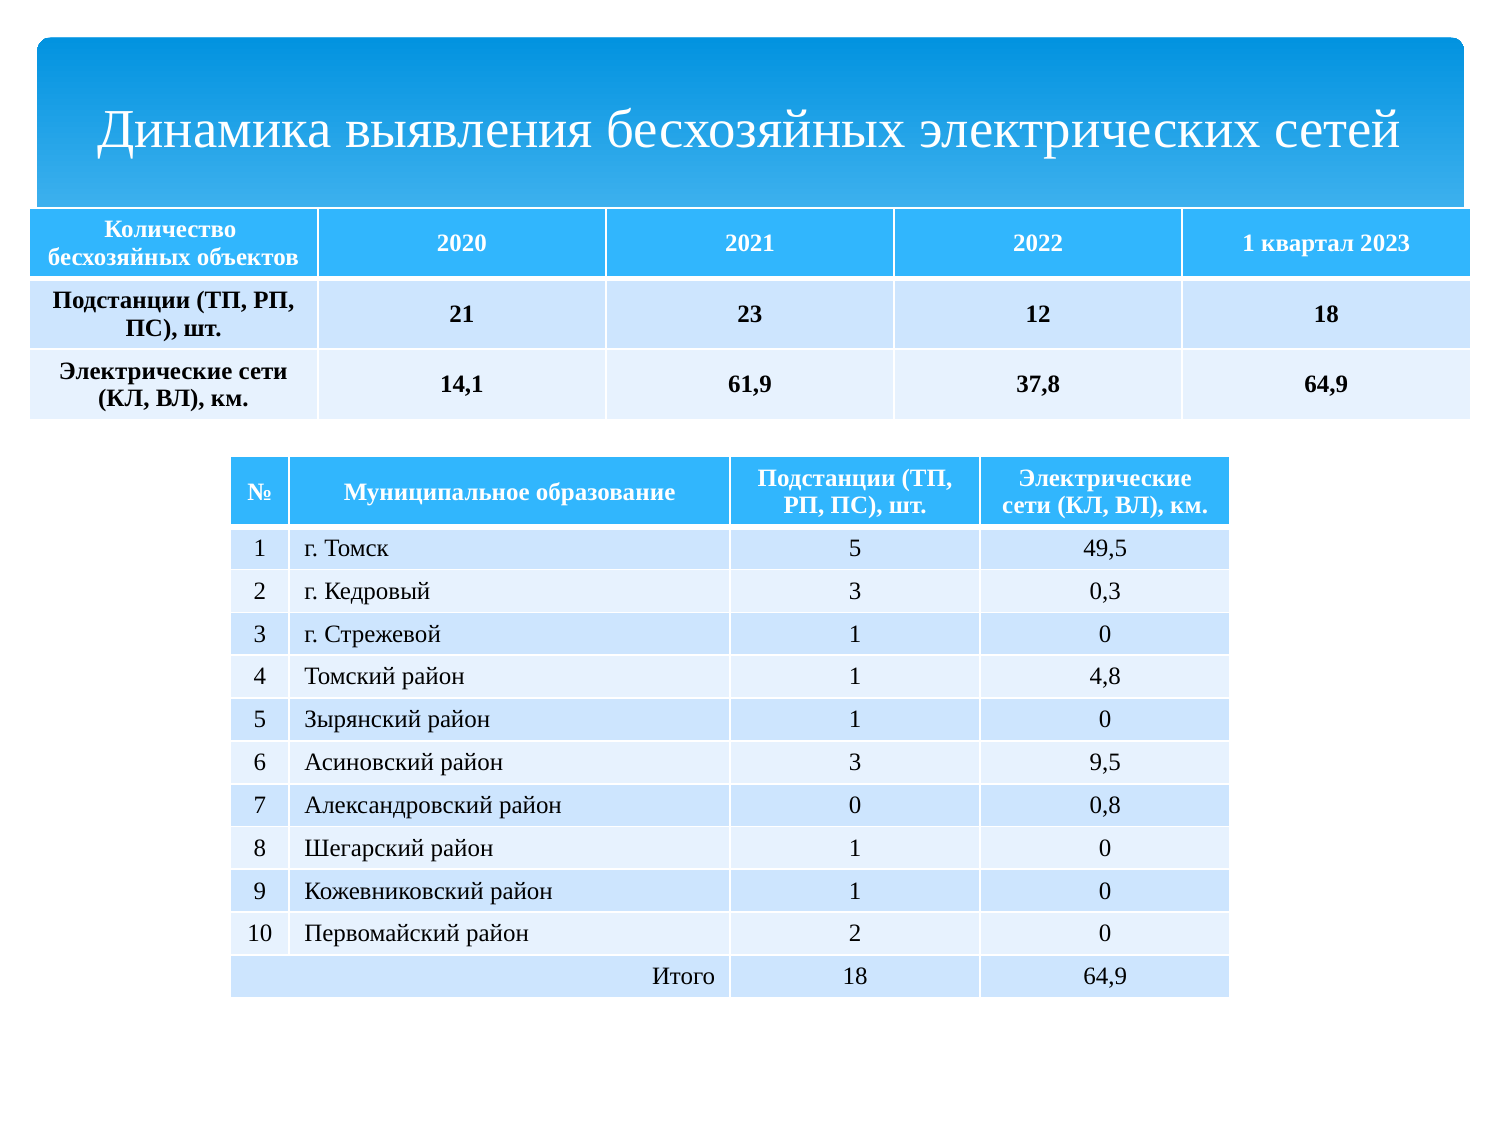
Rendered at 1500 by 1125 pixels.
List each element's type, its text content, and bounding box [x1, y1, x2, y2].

table_header 2020 [319, 209, 605, 276]
table_cell 14,1 [319, 350, 605, 419]
table_cell г. Томск [290, 530, 729, 569]
table_cell 0 [731, 785, 979, 826]
table_cell 0,3 [981, 570, 1229, 612]
table_cell 1 [231, 530, 288, 569]
table_cell 0 [981, 913, 1229, 954]
table_cell Итого [231, 956, 729, 997]
table_cell 4 [231, 656, 288, 697]
table_cell 6 [231, 742, 288, 783]
table_cell 2 [731, 913, 979, 954]
table_cell 23 [607, 281, 893, 348]
table_cell 1 [731, 827, 979, 868]
table_header Подстанции (ТП, РП, ПС), шт. [731, 457, 979, 524]
table_cell 18 [731, 956, 979, 997]
table_cell 4,8 [981, 656, 1229, 697]
table_cell Томский район [290, 656, 729, 697]
table_cell 3 [731, 742, 979, 783]
table_cell 3 [731, 570, 979, 612]
table_cell Кожевниковский район [290, 870, 729, 911]
table_cell 2 [231, 570, 288, 612]
table_cell Шегарский район [290, 827, 729, 868]
table_cell 5 [231, 699, 288, 740]
table_header Электрические сети (КЛ, ВЛ), км. [981, 457, 1229, 524]
table_cell 5 [731, 530, 979, 569]
table_cell г. Кедровый [290, 570, 729, 612]
table_header Количество бесхозяйных объектов [30, 209, 317, 276]
table_header 2021 [607, 209, 893, 276]
table_cell 9,5 [981, 742, 1229, 783]
table_cell 1 [731, 870, 979, 911]
table_cell 37,8 [895, 350, 1181, 419]
title Динамика выявления бесхозяйных электрических сетей [75, 55, 1425, 207]
table_cell 3 [231, 613, 288, 654]
table_cell 12 [895, 281, 1181, 348]
table_cell 21 [319, 281, 605, 348]
table_cell 18 [1183, 281, 1470, 348]
table_header Муниципальное образование [290, 457, 729, 524]
table_cell 10 [231, 913, 288, 954]
table_cell 0,8 [981, 785, 1229, 826]
table_cell Электрические сети (КЛ, ВЛ), км. [30, 350, 317, 419]
table_cell г. Стрежевой [290, 613, 729, 654]
table_cell 49,5 [981, 530, 1229, 569]
table_cell 9 [231, 870, 288, 911]
table_cell 7 [231, 785, 288, 826]
table_header 1 квартал 2023 [1183, 209, 1470, 276]
table_cell 0 [981, 827, 1229, 868]
table_cell 1 [731, 656, 979, 697]
table_cell Александровский район [290, 785, 729, 826]
table_header 2022 [895, 209, 1181, 276]
table_cell 8 [231, 827, 288, 868]
table_cell 1 [731, 613, 979, 654]
table_cell 1 [731, 699, 979, 740]
table_cell 64,9 [1183, 350, 1470, 419]
table_cell Подстанции (ТП, РП, ПС), шт. [30, 281, 317, 348]
table_cell 64,9 [981, 956, 1229, 997]
table_cell Асиновский район [290, 742, 729, 783]
table_cell 0 [981, 613, 1229, 654]
table_cell 61,9 [607, 350, 893, 419]
table_cell 0 [981, 699, 1229, 740]
table_header № [231, 457, 288, 524]
table_cell Зырянский район [290, 699, 729, 740]
table_cell 0 [981, 870, 1229, 911]
table_cell Первомайский район [290, 913, 729, 954]
